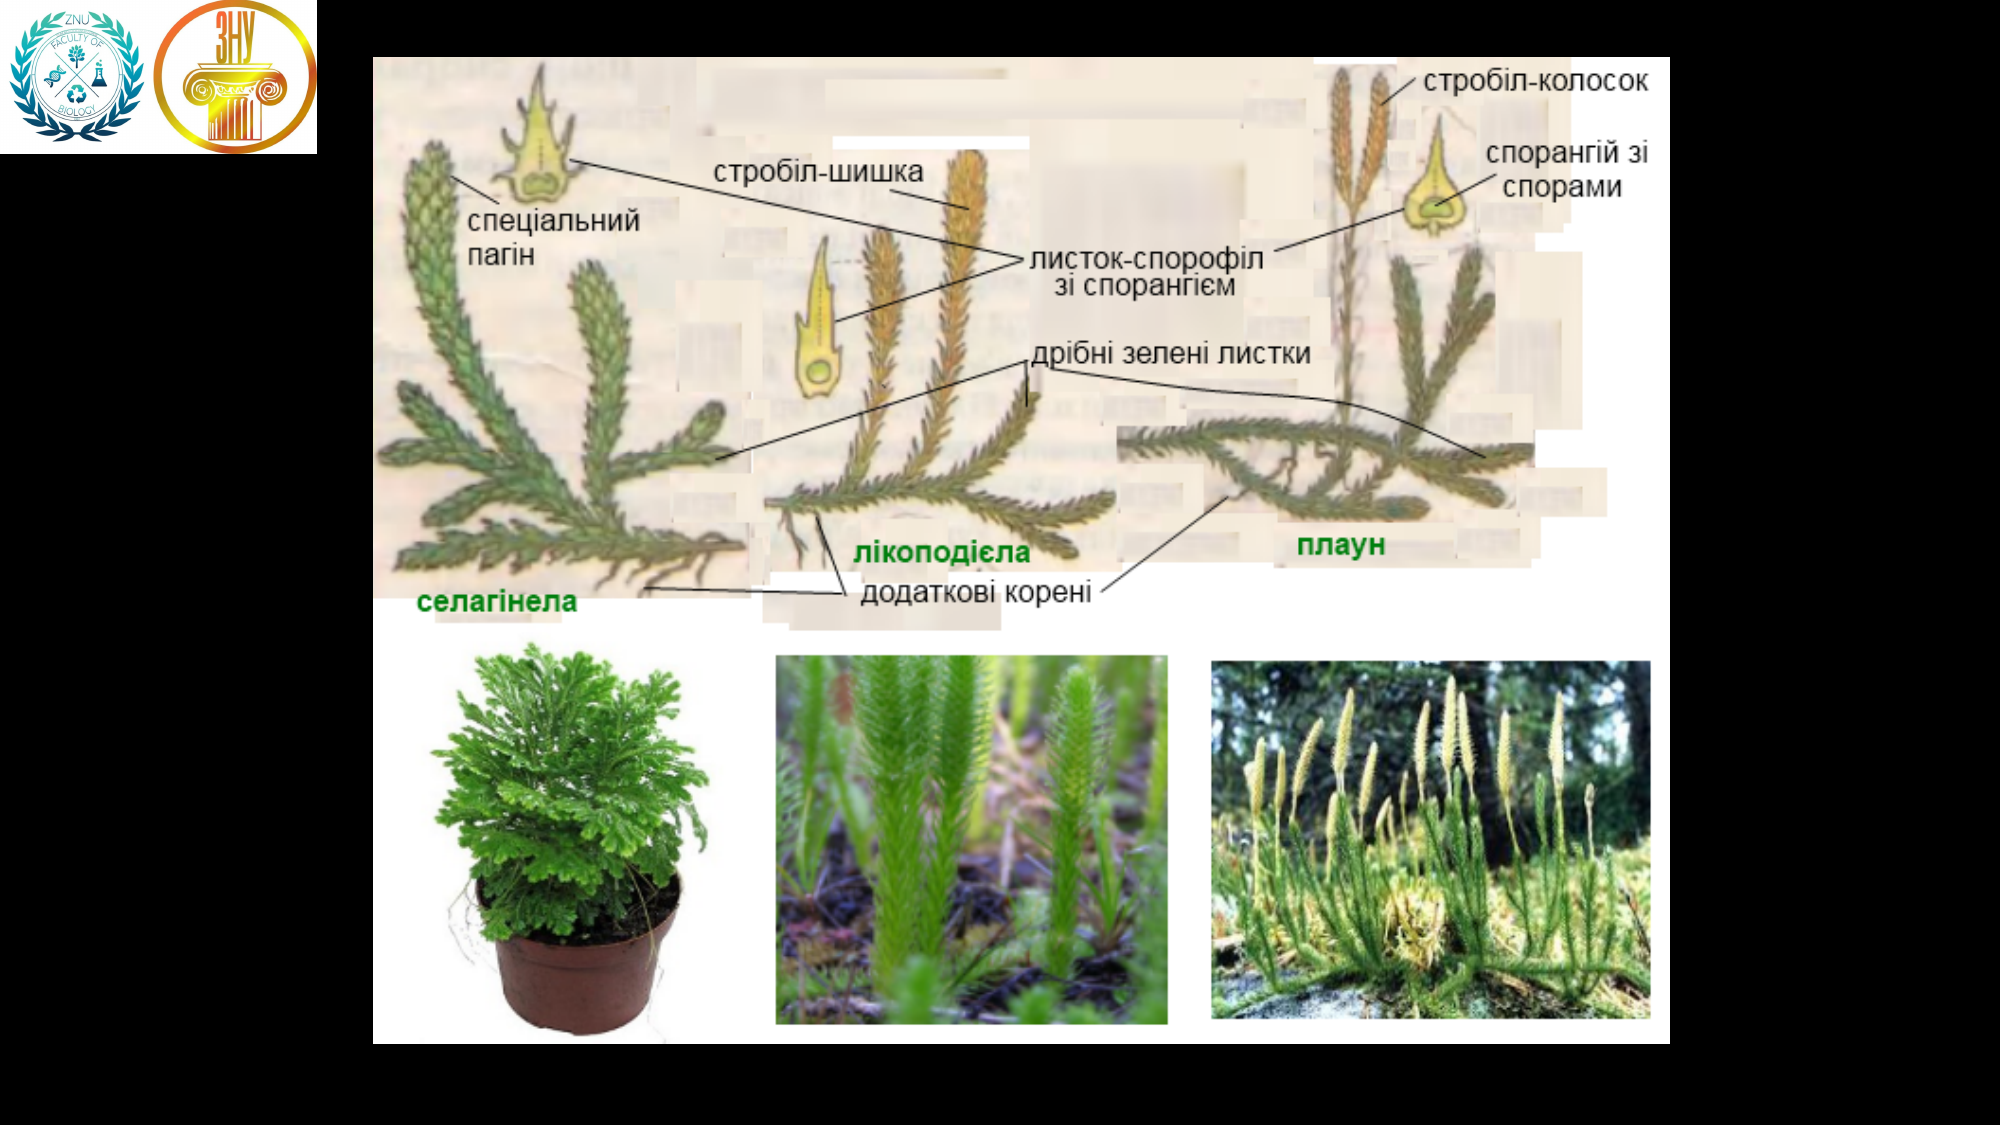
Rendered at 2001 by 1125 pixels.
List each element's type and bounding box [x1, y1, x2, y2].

picture [373, 57, 1670, 1044]
picture [0, 0, 317, 154]
